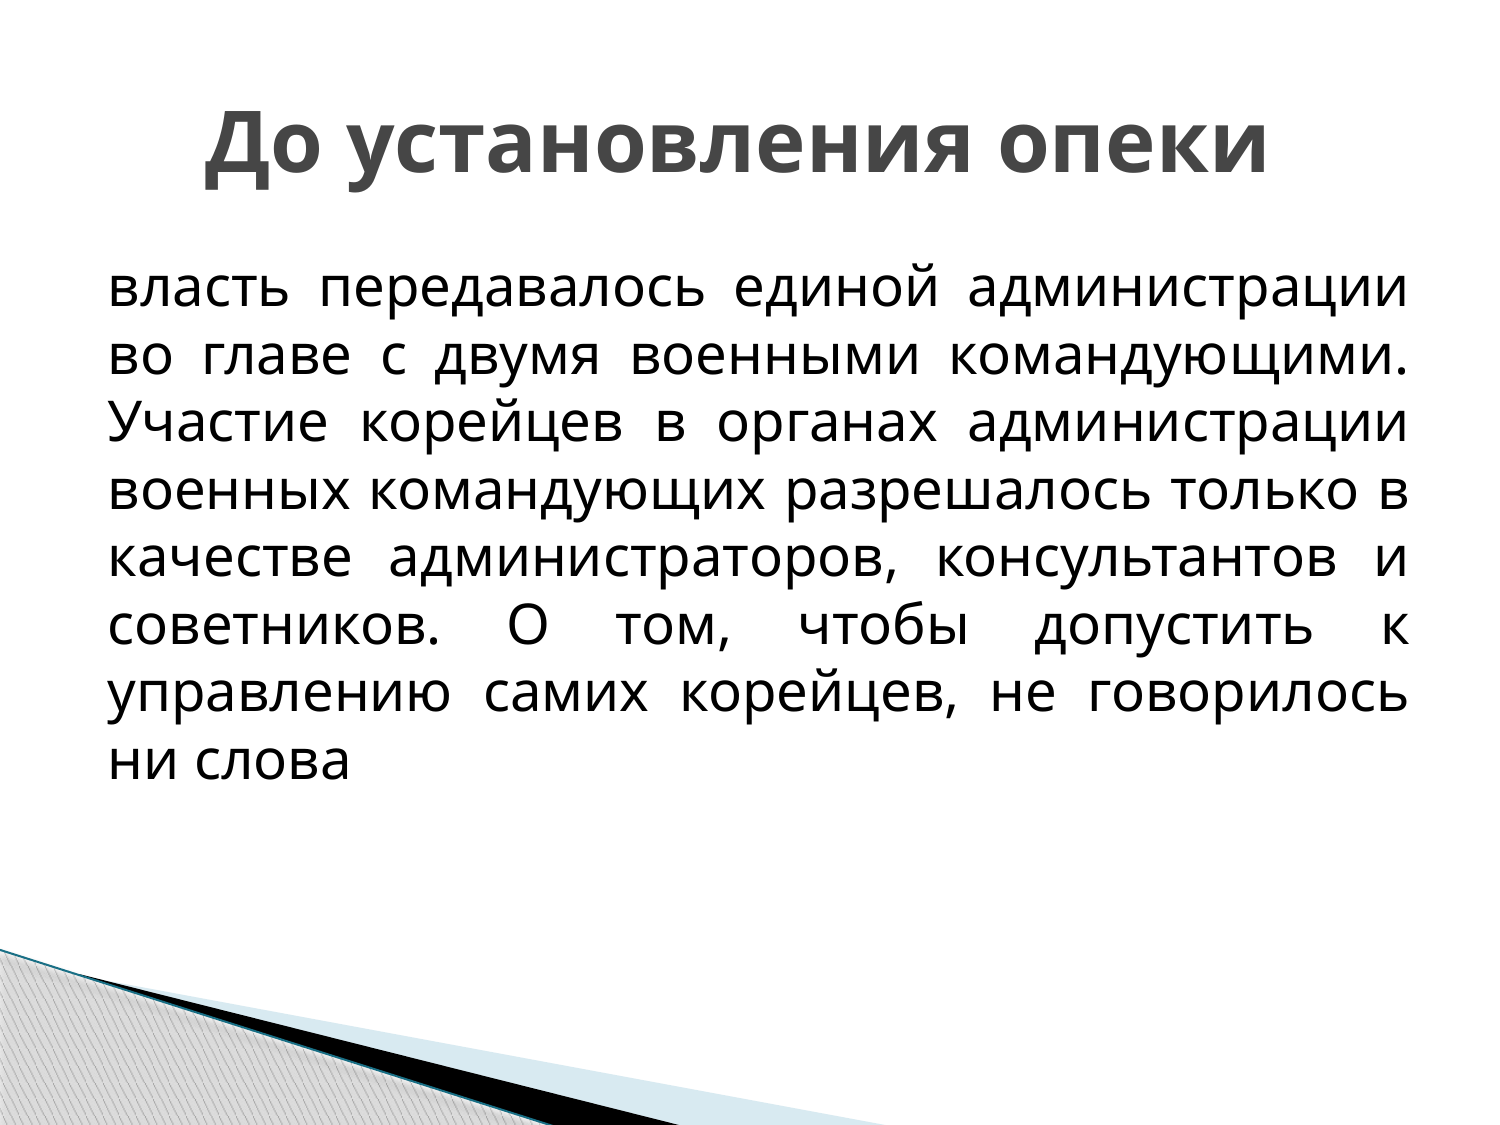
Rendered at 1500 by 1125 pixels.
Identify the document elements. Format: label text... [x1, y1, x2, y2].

list власть передавалось единой администрации во главе с двумя военными командующими. Участие корейцев в органах администрации военных командующих разрешалось только в качестве администраторов, консультантов и советников. О том, чтобы допустить к управлению самих корейцев, не говорилось ни слова [75, 243, 1425, 986]
title До установления опеки [75, 45, 1425, 233]
